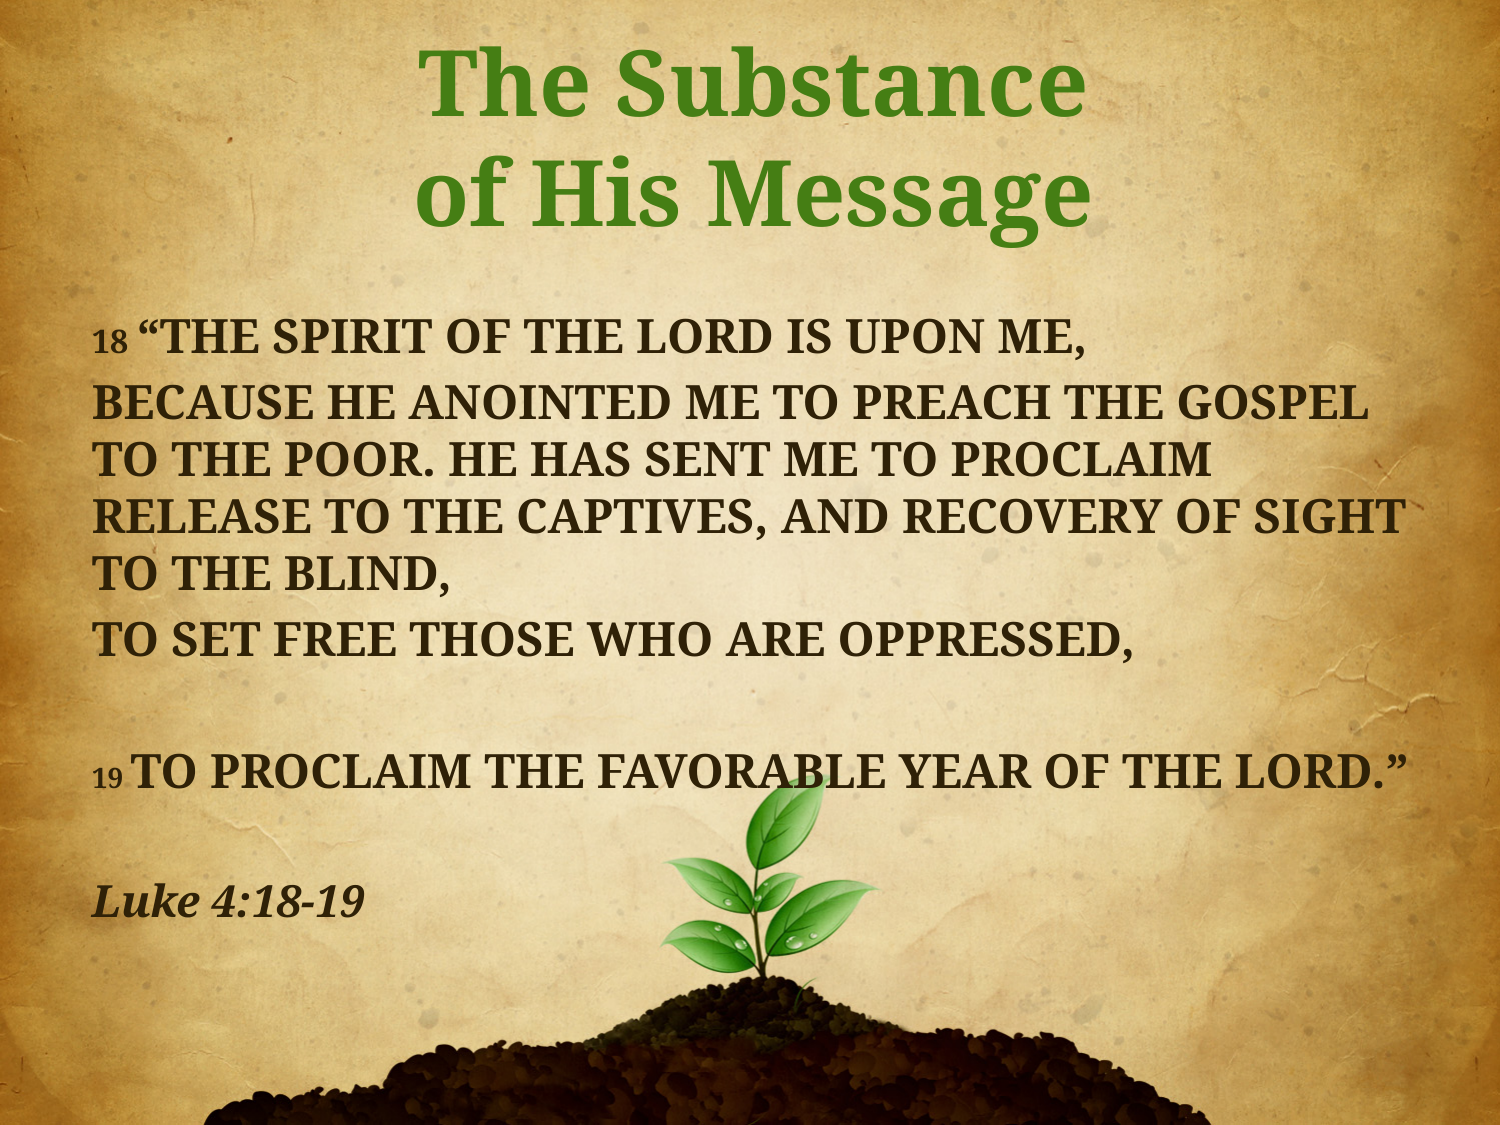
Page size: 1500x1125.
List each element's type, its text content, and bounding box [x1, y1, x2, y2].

title The Substance of His Message [254, 33, 1253, 237]
picture [0, 0, 1500, 1125]
list 18 “THE SPIRIT OF THE LORD IS UPON ME, BECAUSE HE ANOINTED ME TO PREACH THE GOSPEL TO THE POOR. HE HAS SENT ME TO PROCLAIM RELEASE TO THE CAPTIVES, AND RECOVERY OF SIGHT TO THE BLIND, TO SET FREE THOSE WHO ARE OPPRESSED, 19 TO PROCLAIM THE FAVORABLE YEAR OF THE LORD.” Luke 4:18-19 [76, 288, 1424, 944]
